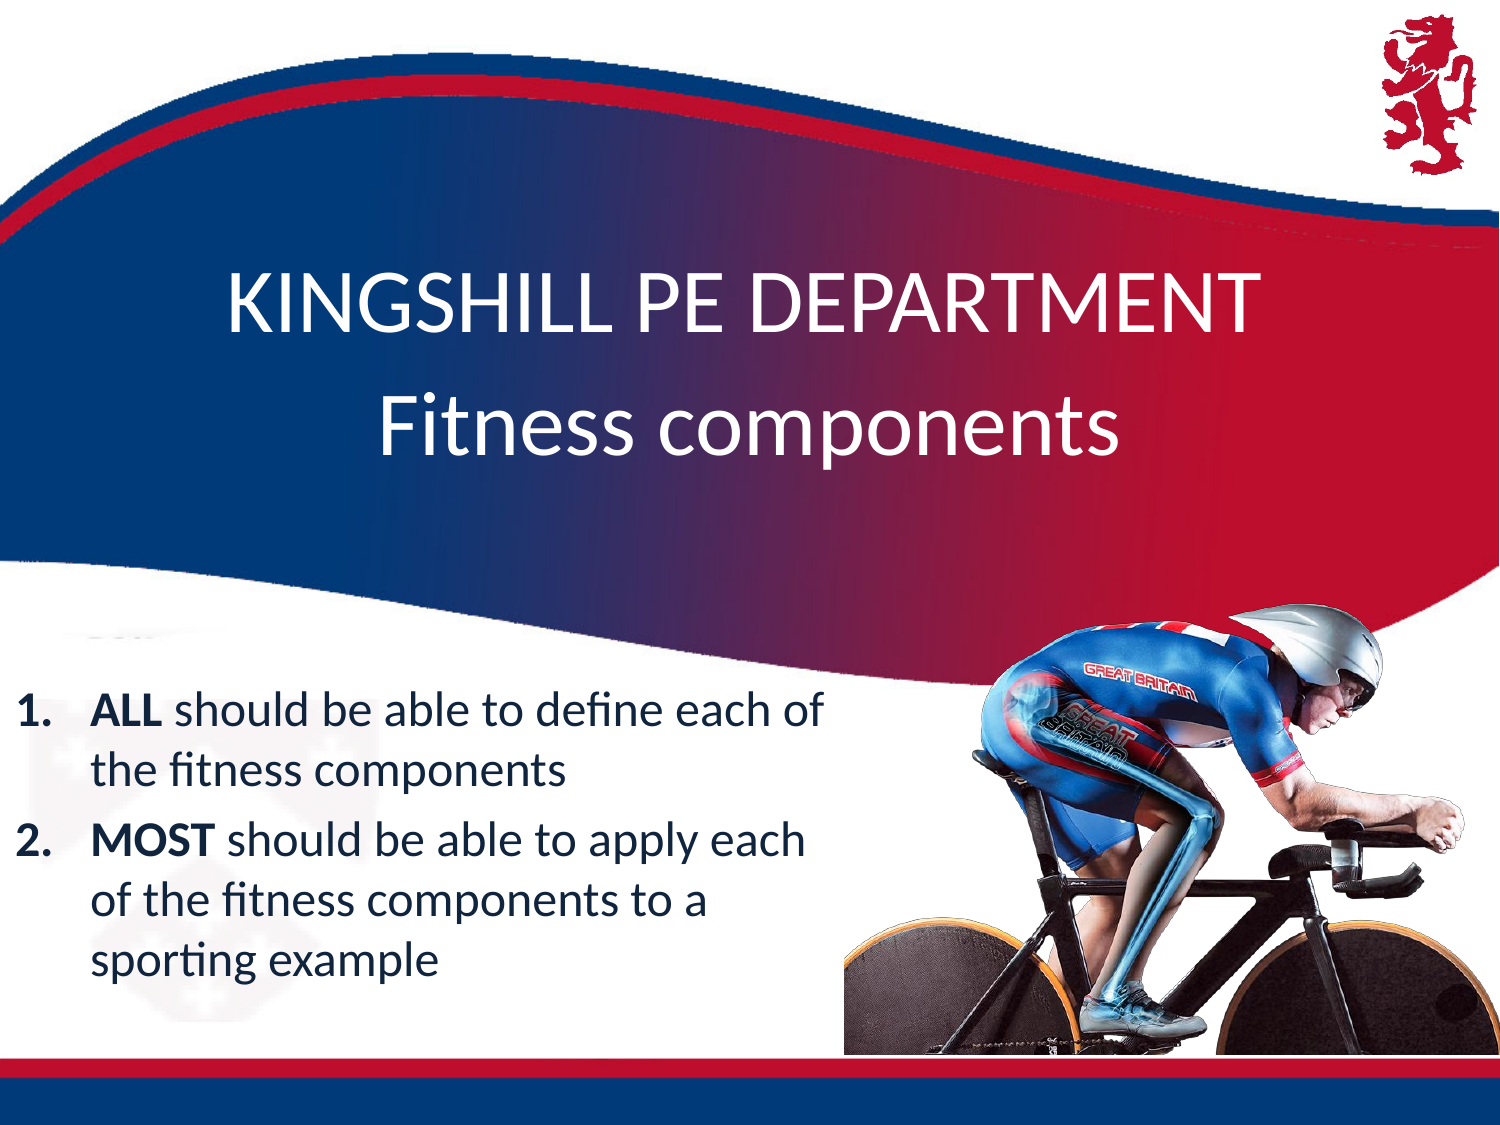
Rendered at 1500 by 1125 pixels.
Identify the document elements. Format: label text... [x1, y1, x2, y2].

picture [0, 1, 1500, 1125]
subtitle ALL should be able to define each of the fitness components MOST should be able to apply each of the fitness components to a sporting example [0, 668, 869, 1041]
title Fitness components [112, 297, 1388, 539]
